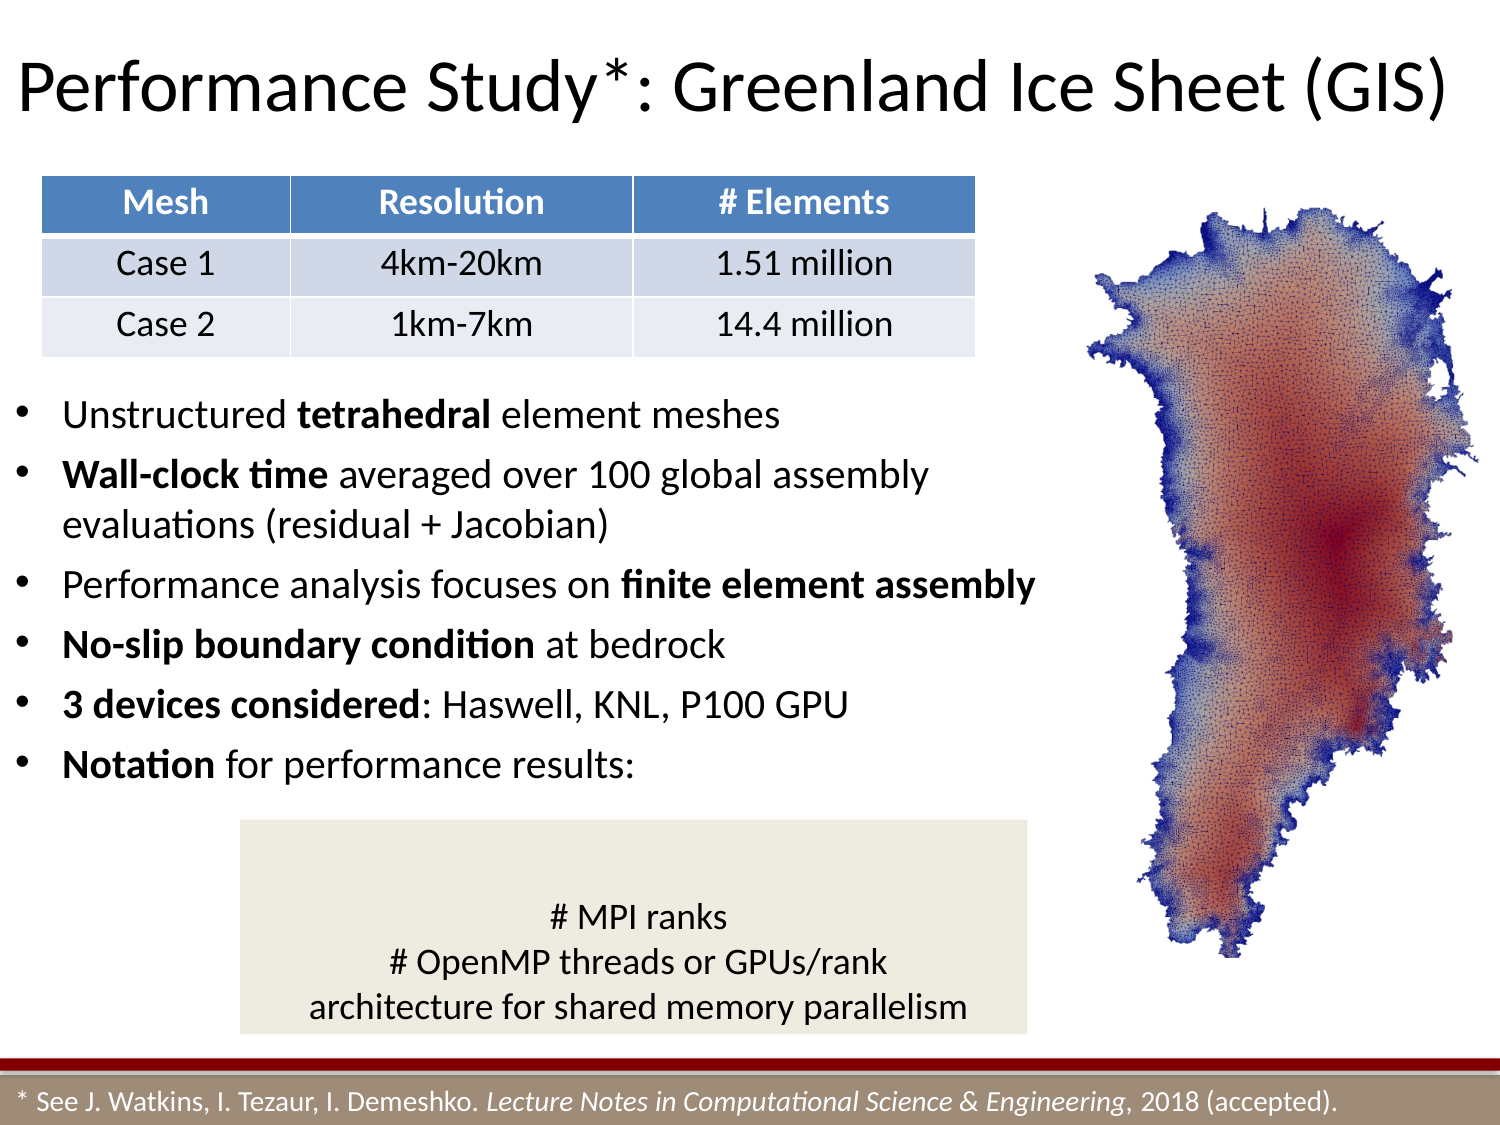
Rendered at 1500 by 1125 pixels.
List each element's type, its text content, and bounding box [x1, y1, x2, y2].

table_cell 4km-20km [291, 239, 632, 296]
table_cell Case 2 [42, 298, 290, 357]
table_header Mesh [42, 176, 290, 233]
table_header Resolution [291, 176, 632, 233]
table_cell 14.4 million [634, 298, 975, 357]
table_header # Elements [634, 176, 975, 233]
table_cell Case 1 [42, 239, 290, 296]
table_cell 1km-7km [291, 298, 632, 357]
picture [906, 209, 1500, 958]
title Performance Study*: Greenland Ice Sheet (GIS) [17, 0, 1488, 163]
table_cell 1.51 million [634, 239, 975, 296]
text_box Unstructured tetrahedral element meshes Wall-clock time averaged over 100 global assembly evaluations (residual + Jacobian) Performance analysis focuses on finite element assembly No-slip boundary condition at bedrock 3 devices considered: Haswell, KNL, P100 GPU Notation for performance results: [0, 378, 1089, 794]
text_box * See J. Watkins, I. Tezaur, I. Demeshko. Lecture Notes in Computational Science & Engineering, 2018 (accepted). [0, 1074, 1375, 1125]
